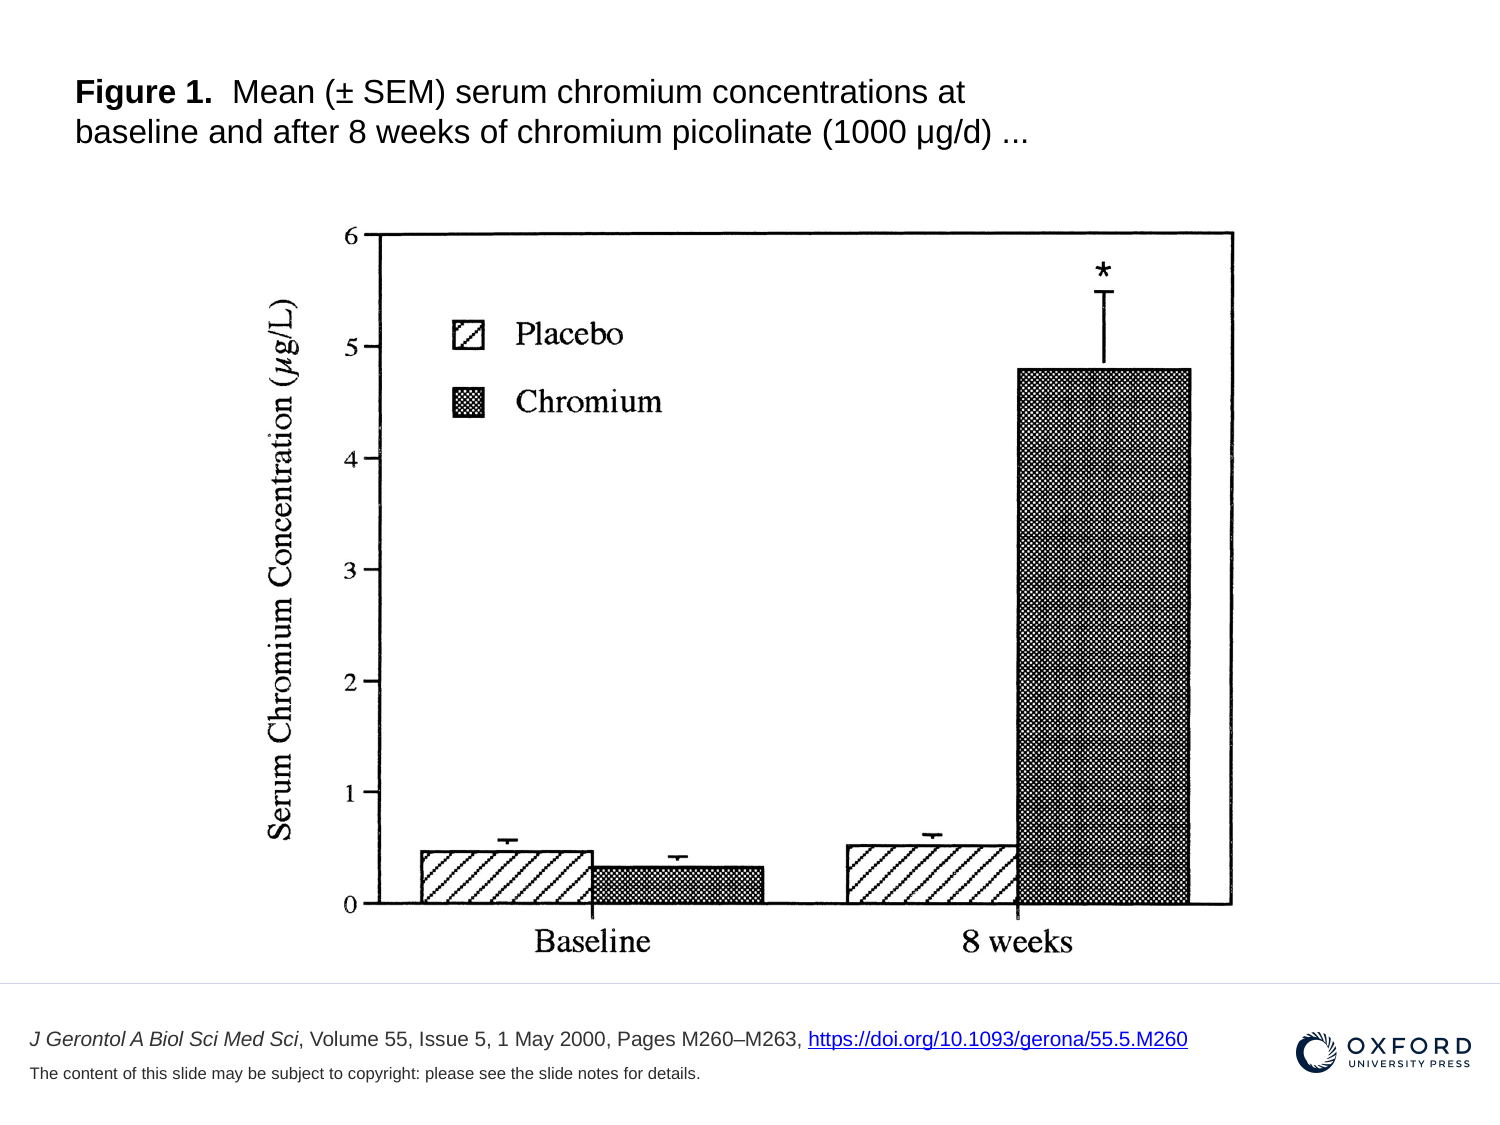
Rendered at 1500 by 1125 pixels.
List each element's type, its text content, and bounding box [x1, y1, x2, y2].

picture [1296, 1032, 1471, 1073]
footer J Gerontol A Biol Sci Med Sci, Volume 55, Issue 5, 1 May 2000, Pages M260–M263, https://doi.org/10.1093/gerona/55.5.M260 The content of this slide may be subject to copyright: please see the slide notes for details. [0, 983, 1260, 1125]
picture [262, 224, 1237, 957]
title Figure 1. Mean (± SEM) serum chromium concentrations at baseline and after 8 weeks of chromium picolinate (1000 μg/d) ... [75, 69, 1078, 171]
